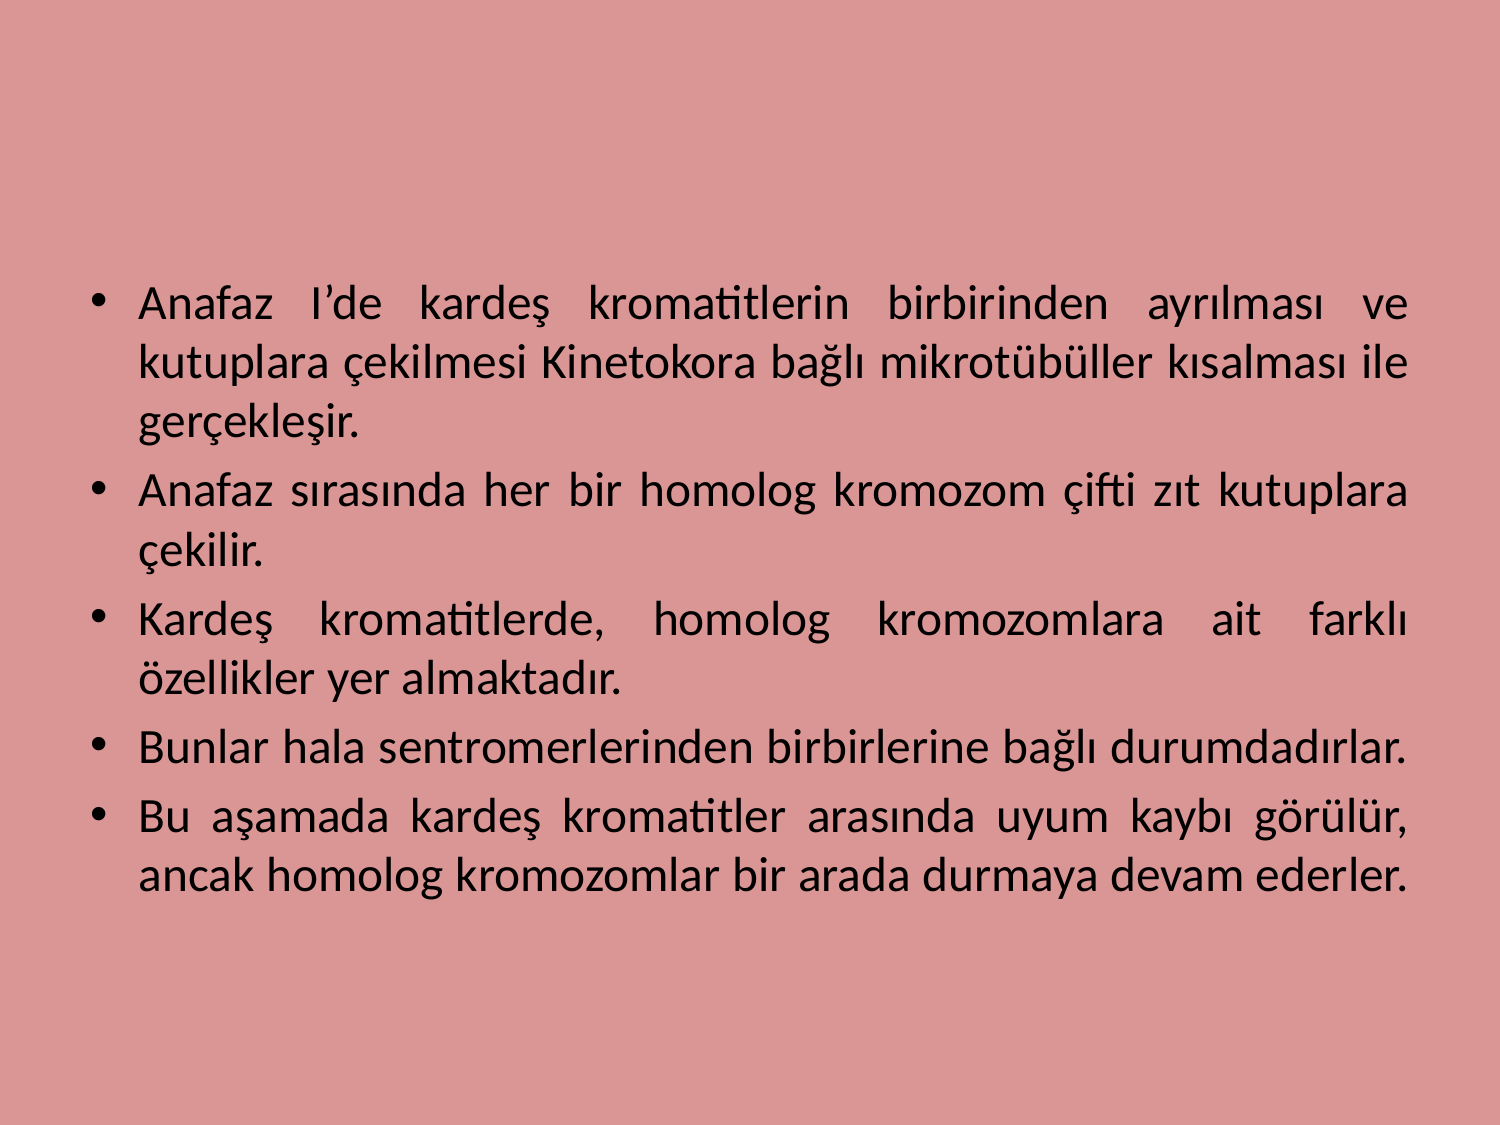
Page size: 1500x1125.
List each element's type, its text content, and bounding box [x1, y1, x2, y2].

list Anafaz I’de kardeş kromatitlerin birbirinden ayrılması ve kutuplara çekilmesi Kinetokora bağlı mikrotübüller kısalması ile gerçekleşir. Anafaz sırasında her bir homolog kromozom çifti zıt kutuplara çekilir. Kardeş kromatitlerde, homolog kromozomlara ait farklı özellikler yer almaktadır. Bunlar hala sentromerlerinden birbirlerine bağlı durumdadırlar. Bu aşamada kardeş kromatitler arasında uyum kaybı görülür, ancak homolog kromozomlar bir arada durmaya devam ederler. [75, 262, 1425, 1005]
